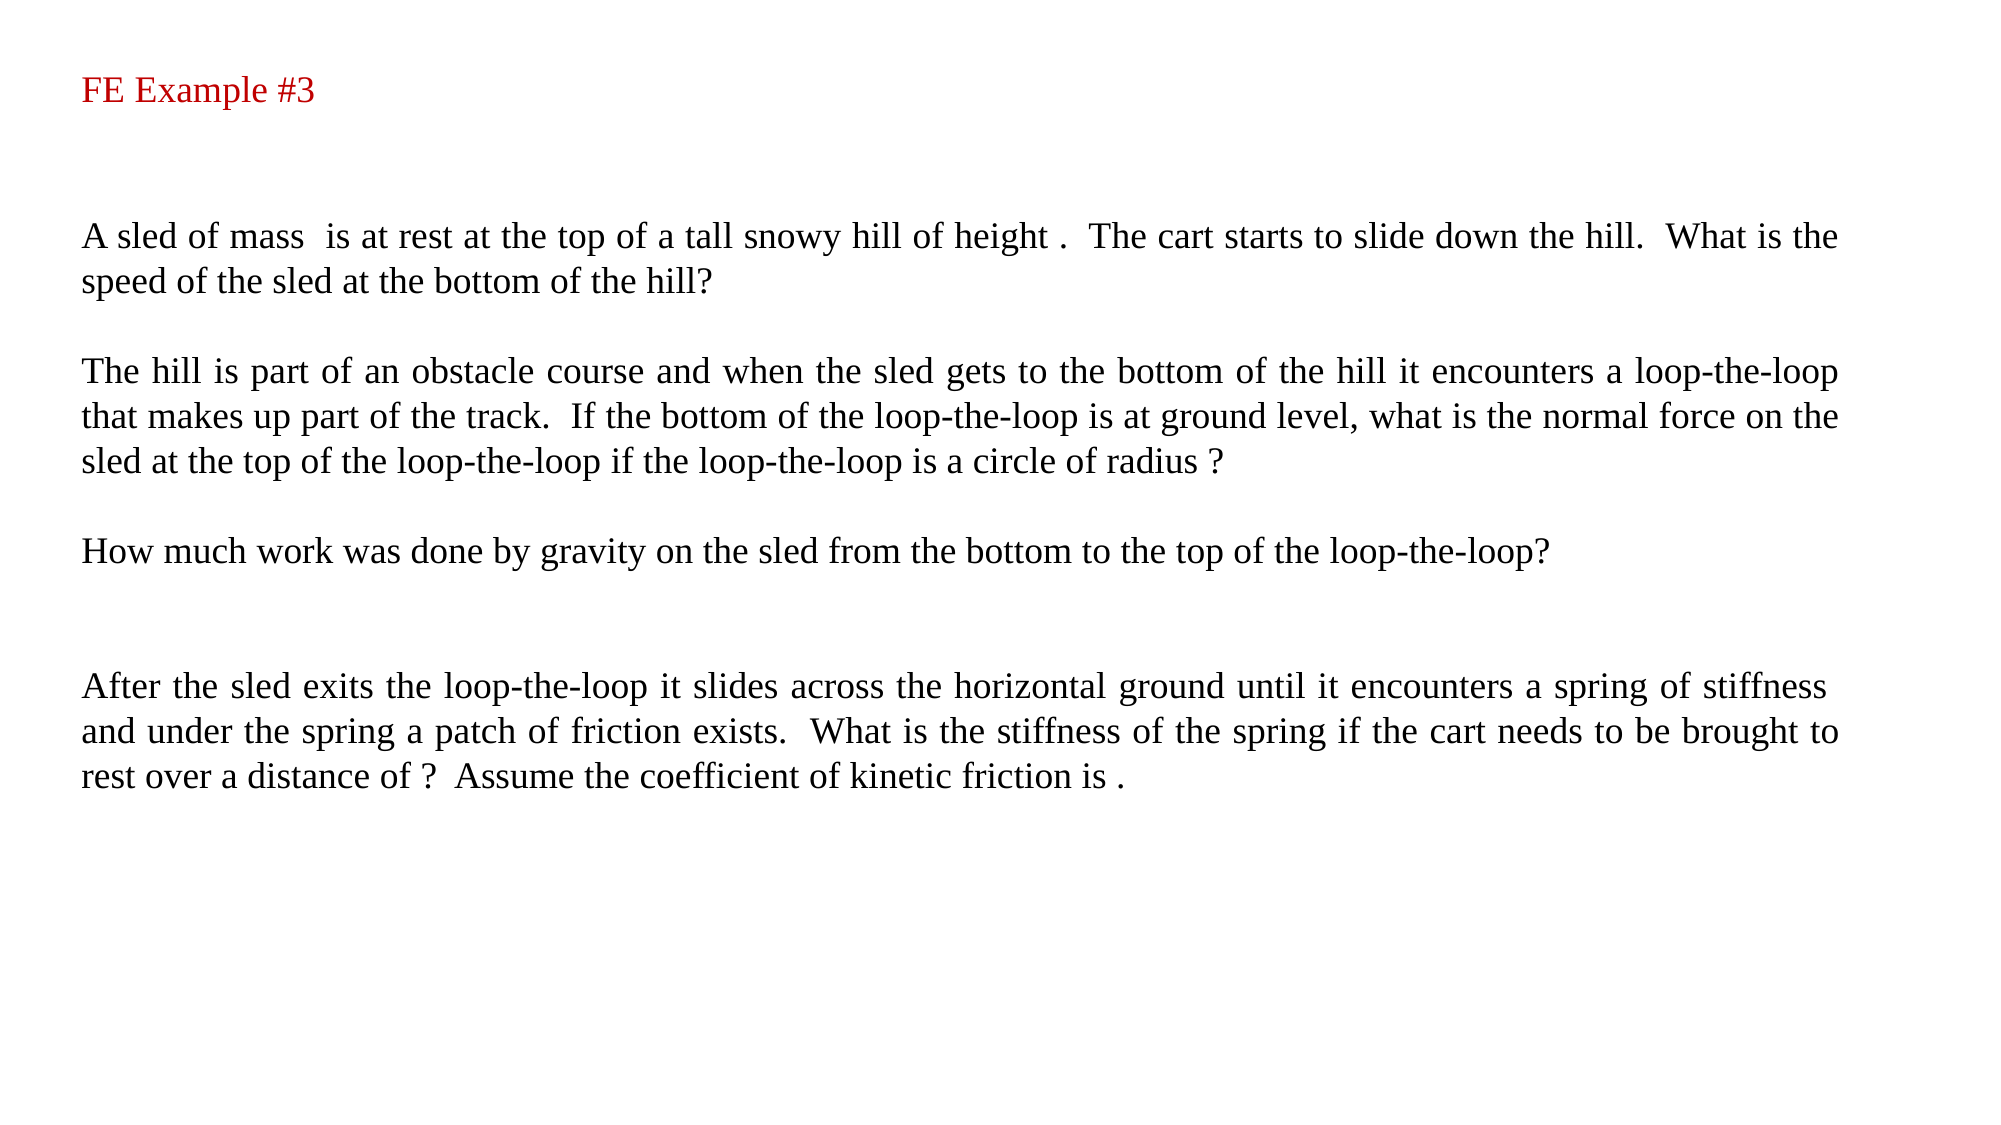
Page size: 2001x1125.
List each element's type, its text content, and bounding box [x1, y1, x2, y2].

text_box FE Example #3 [66, 57, 624, 118]
